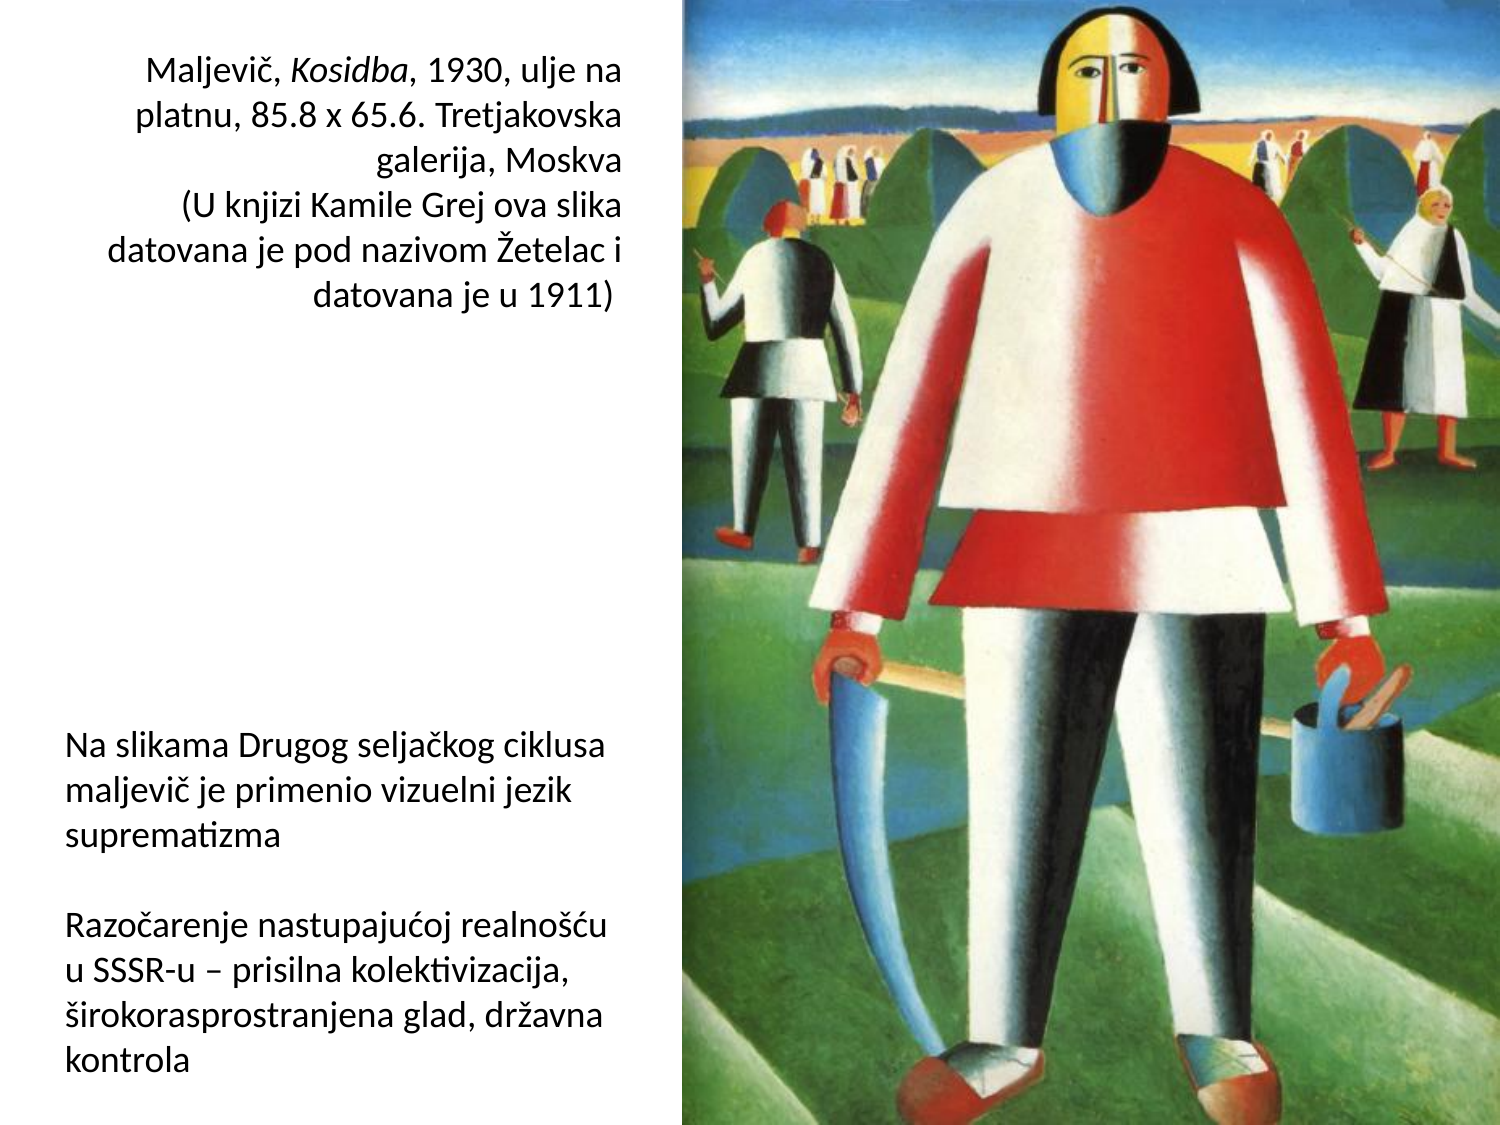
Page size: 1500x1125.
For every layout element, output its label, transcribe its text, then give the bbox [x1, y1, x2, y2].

text_box Maljevič, Kosidba, 1930, ulje na platnu, 85.8 x 65.6. Tretjakovska galerija, Moskva (U knjizi Kamile Grej ova slika datovana je pod nazivom Žetelac i datovana je u 1911) [62, 37, 638, 323]
picture [681, 0, 1500, 1125]
text_box Na slikama Drugog seljačkog ciklusa maljevič je primenio vizuelni jezik suprematizma Razočarenje nastupajućoj realnošću u SSSR-u – prisilna kolektivizacija, širokorasprostranjena glad, državna kontrola [49, 712, 638, 1088]
